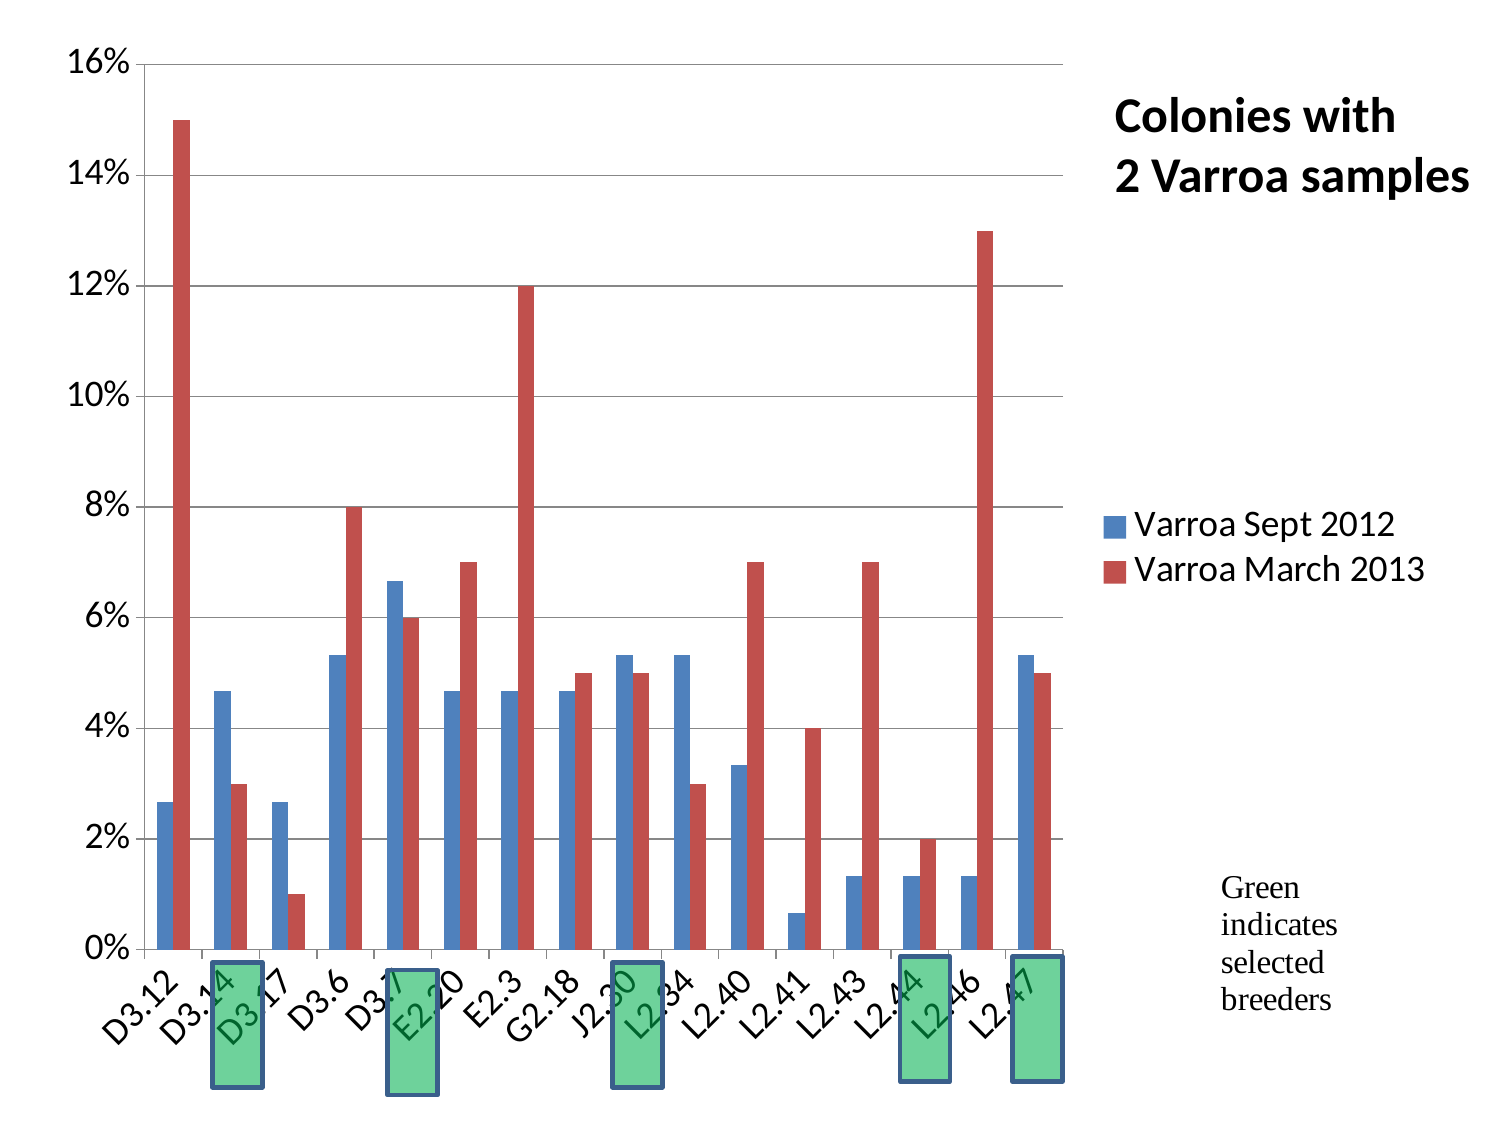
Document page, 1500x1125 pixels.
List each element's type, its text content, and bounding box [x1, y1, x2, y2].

text_box [610, 1084, 665, 1090]
text_box [385, 1084, 440, 1097]
chart [37, 24, 1451, 1076]
text_box [210, 1084, 265, 1090]
text_box Colonies with 2 Varroa samples [1453, 74, 1500, 210]
